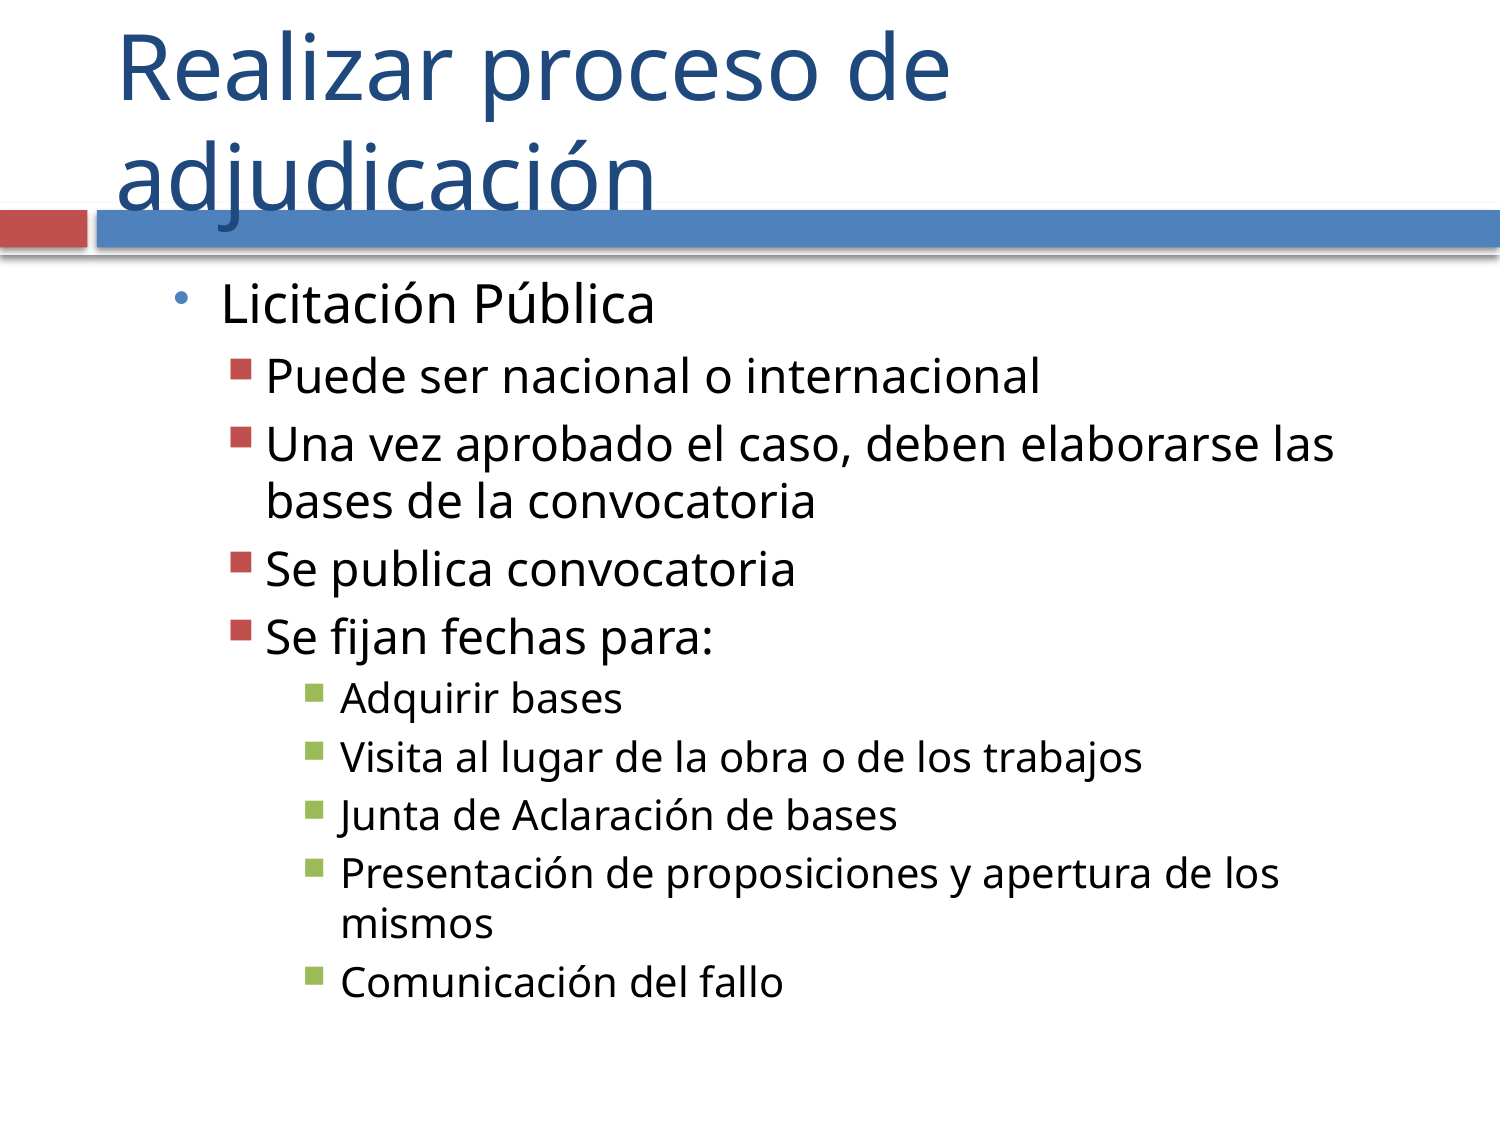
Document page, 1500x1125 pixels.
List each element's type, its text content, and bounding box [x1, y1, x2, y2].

list Licitación Pública Puede ser nacional o internacional Una vez aprobado el caso, deben elaborarse las bases de la convocatoria Se publica convocatoria Se fijan fechas para: Adquirir bases Visita al lugar de la obra o de los trabajos Junta de Aclaración de bases Presentación de proposiciones y apertura de los mismos Comunicación del fallo [100, 262, 1438, 1000]
title Realizar proceso de adjudicación [100, 37, 1438, 200]
